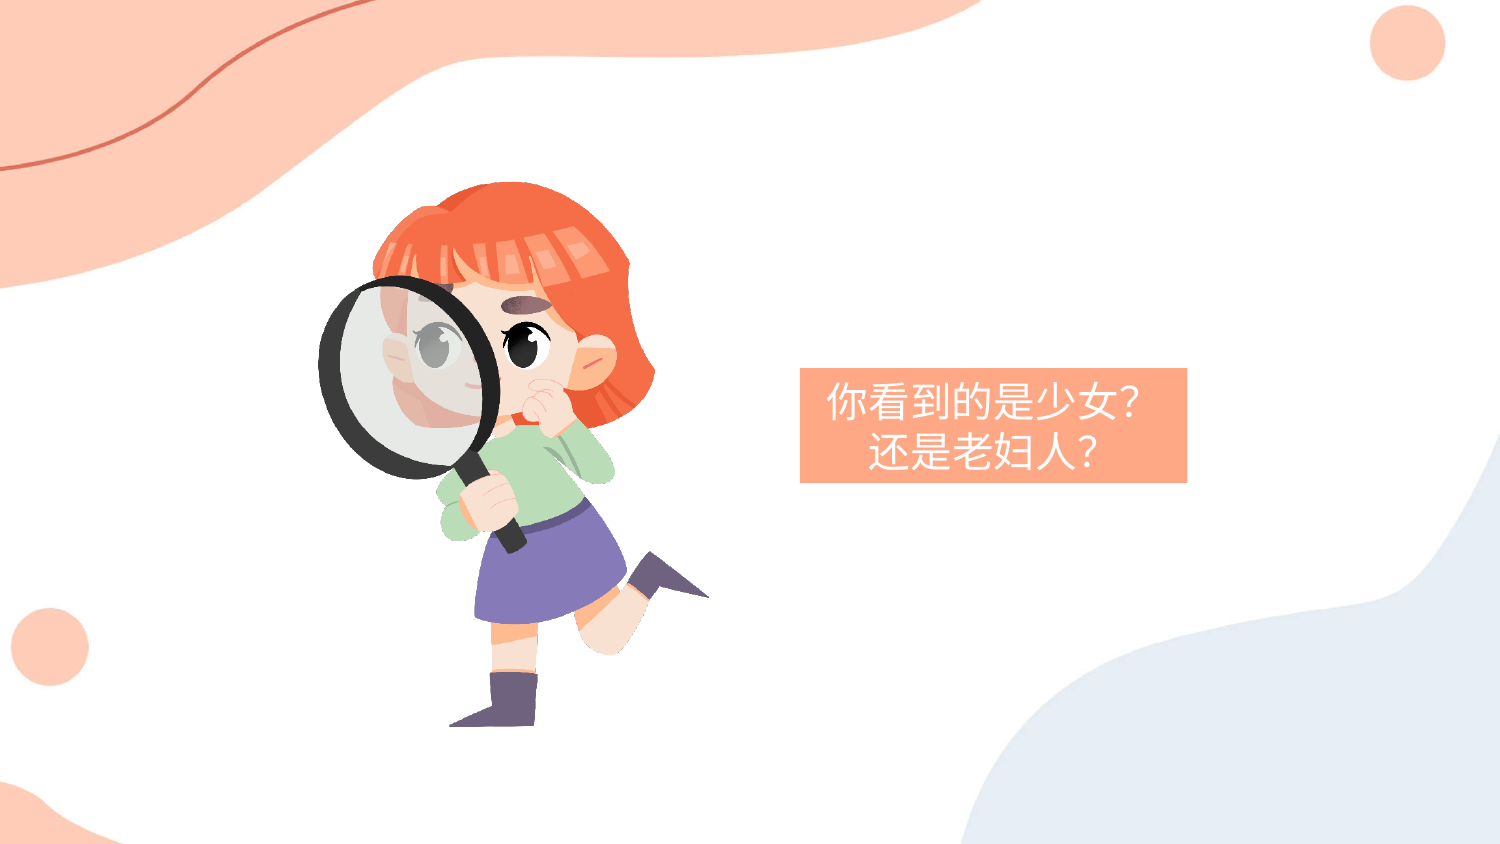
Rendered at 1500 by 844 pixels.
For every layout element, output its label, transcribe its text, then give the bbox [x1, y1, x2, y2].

text_box 你看到的是少女？还是老妇人？ [822, 368, 1188, 483]
picture [0, 0, 1500, 844]
